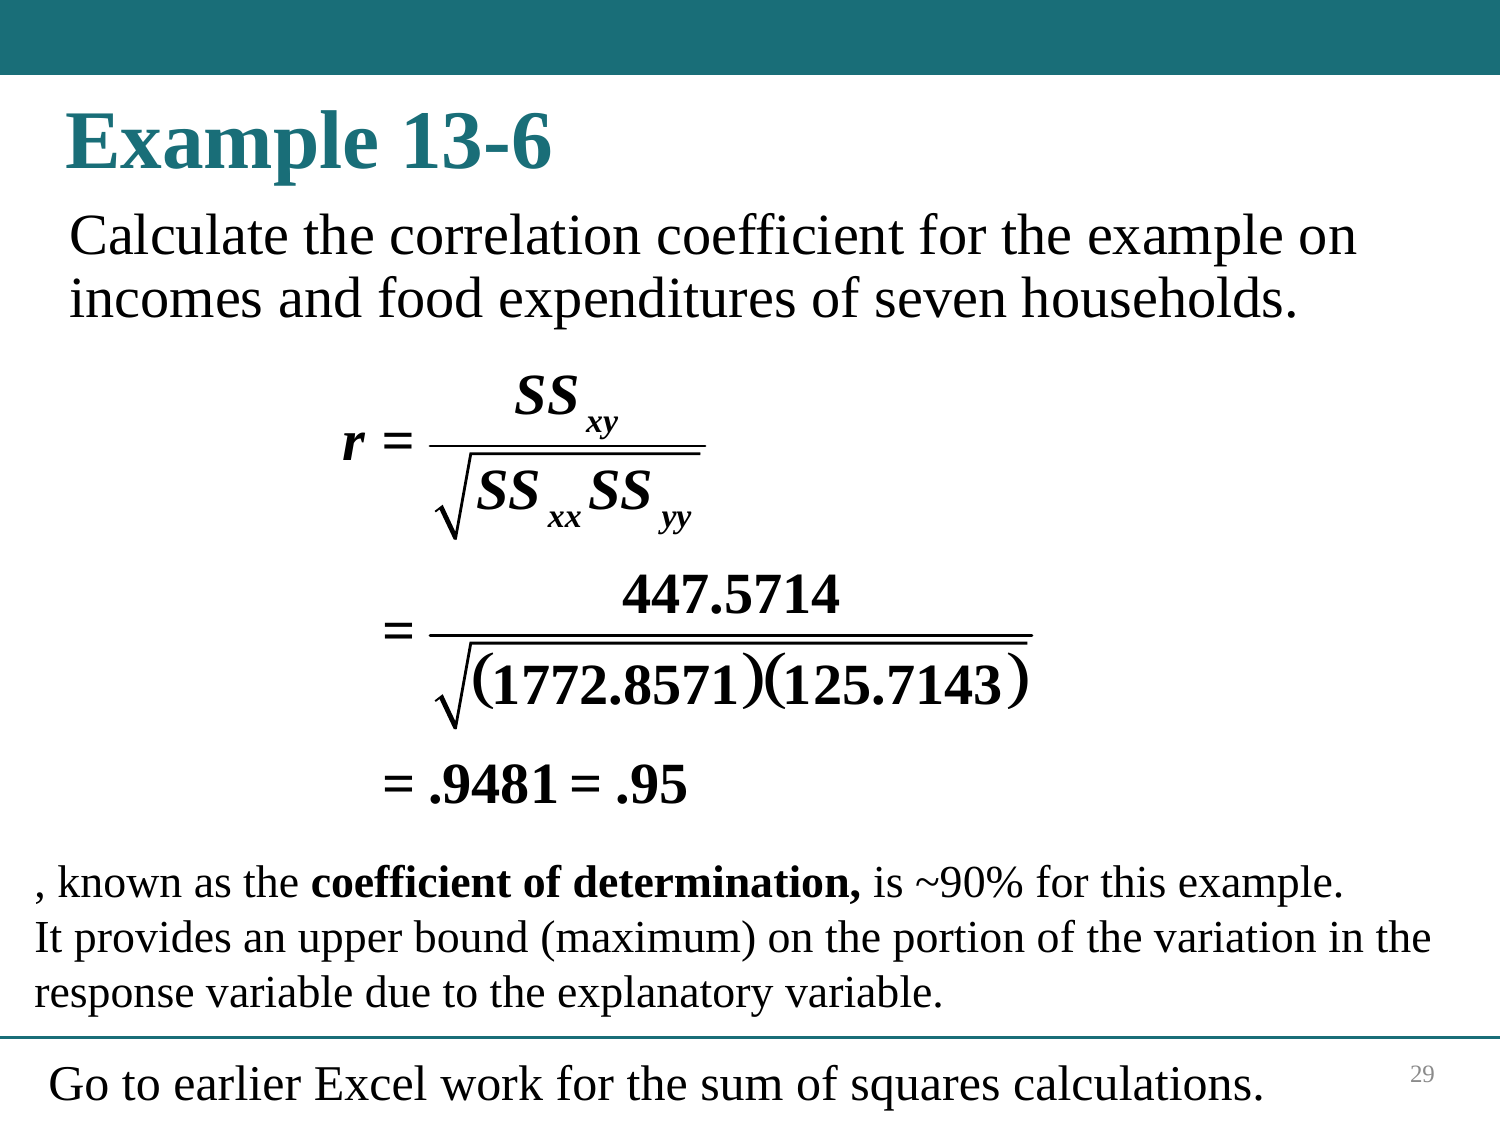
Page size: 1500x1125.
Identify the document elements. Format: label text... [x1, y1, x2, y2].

list Calculate the correlation coefficient for the example on incomes and food expenditures of seven households. [54, 196, 1455, 323]
title Example 13-6 [50, 88, 1451, 227]
text_box Go to earlier Excel work for the sum of squares calculations. [33, 1042, 1294, 1118]
slide_number 29 [1294, 1042, 1450, 1103]
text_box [339, 364, 1037, 809]
